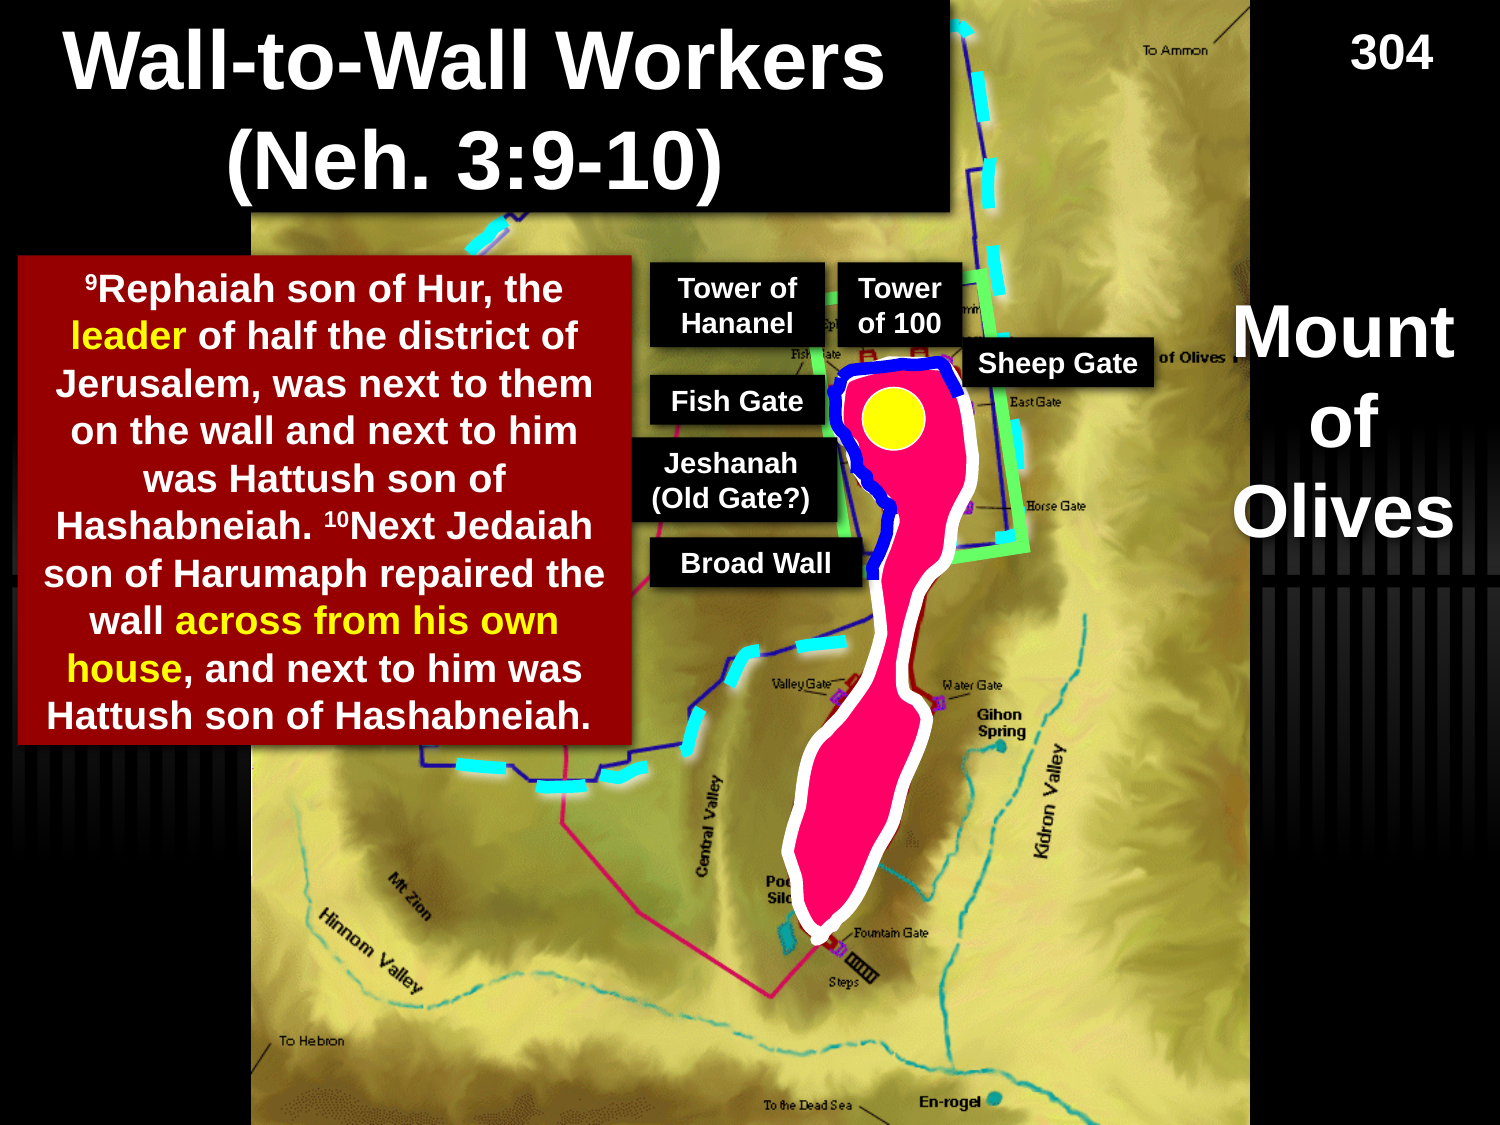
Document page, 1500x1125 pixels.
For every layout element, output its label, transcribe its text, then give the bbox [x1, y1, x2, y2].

text_box Mount of Olives [1254, 274, 1488, 560]
title Wall-to-Wall Workers (Neh. 3:9-10) [0, 0, 249, 213]
picture [251, 0, 1251, 1125]
text_box 9Rephaiah son of Hur, the leader of half the district of Jerusalem, was next to them on the wall and next to him was Hattush son of Hashabneiah. 10Next Jedaiah son of Harumaph repaired the wall across from his own house, and next to him was Hattush son of Hashabneiah. [17, 255, 246, 745]
text_box 304 [1296, 12, 1488, 88]
